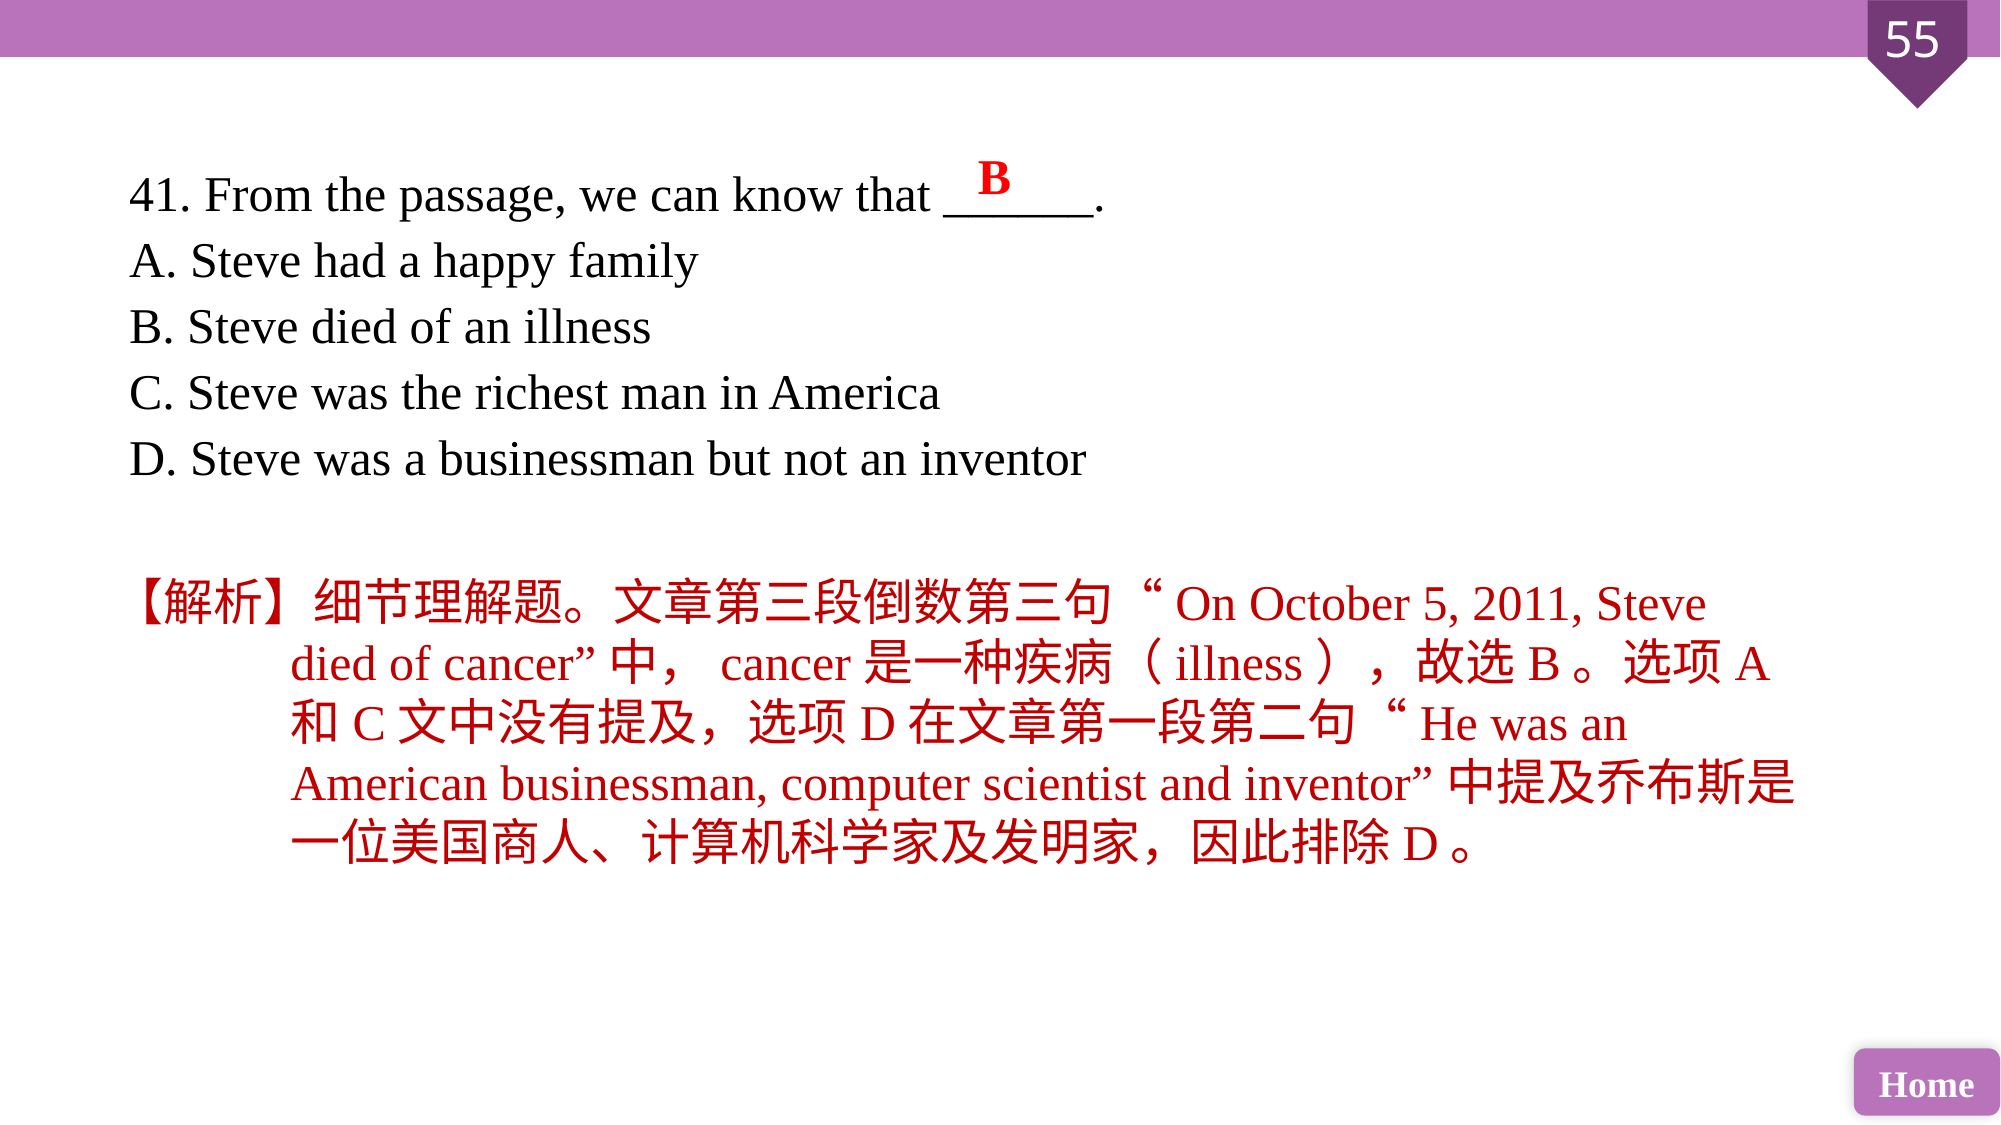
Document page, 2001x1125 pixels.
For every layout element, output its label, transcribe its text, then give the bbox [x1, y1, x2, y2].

text_box 【解析】细节理解题。文章第三段倒数第三句“On October 5, 2011, Steve died of cancer”中，cancer是一种疾病（illness），故选B。选项A和C文中没有提及，选项D在文章第一段第二句“He was an American businessman, computer scientist and inventor”中提及乔布斯是一位美国商人、计算机科学家及发明家，因此排除D。 [98, 562, 1816, 927]
text_box B [963, 137, 1037, 212]
text_box 41. From the passage, we can know that ______. A. Steve had a happy family B. Steve died of an illness C. Steve was the richest man in America D. Steve was a businessman but not an inventor [114, 147, 1880, 493]
